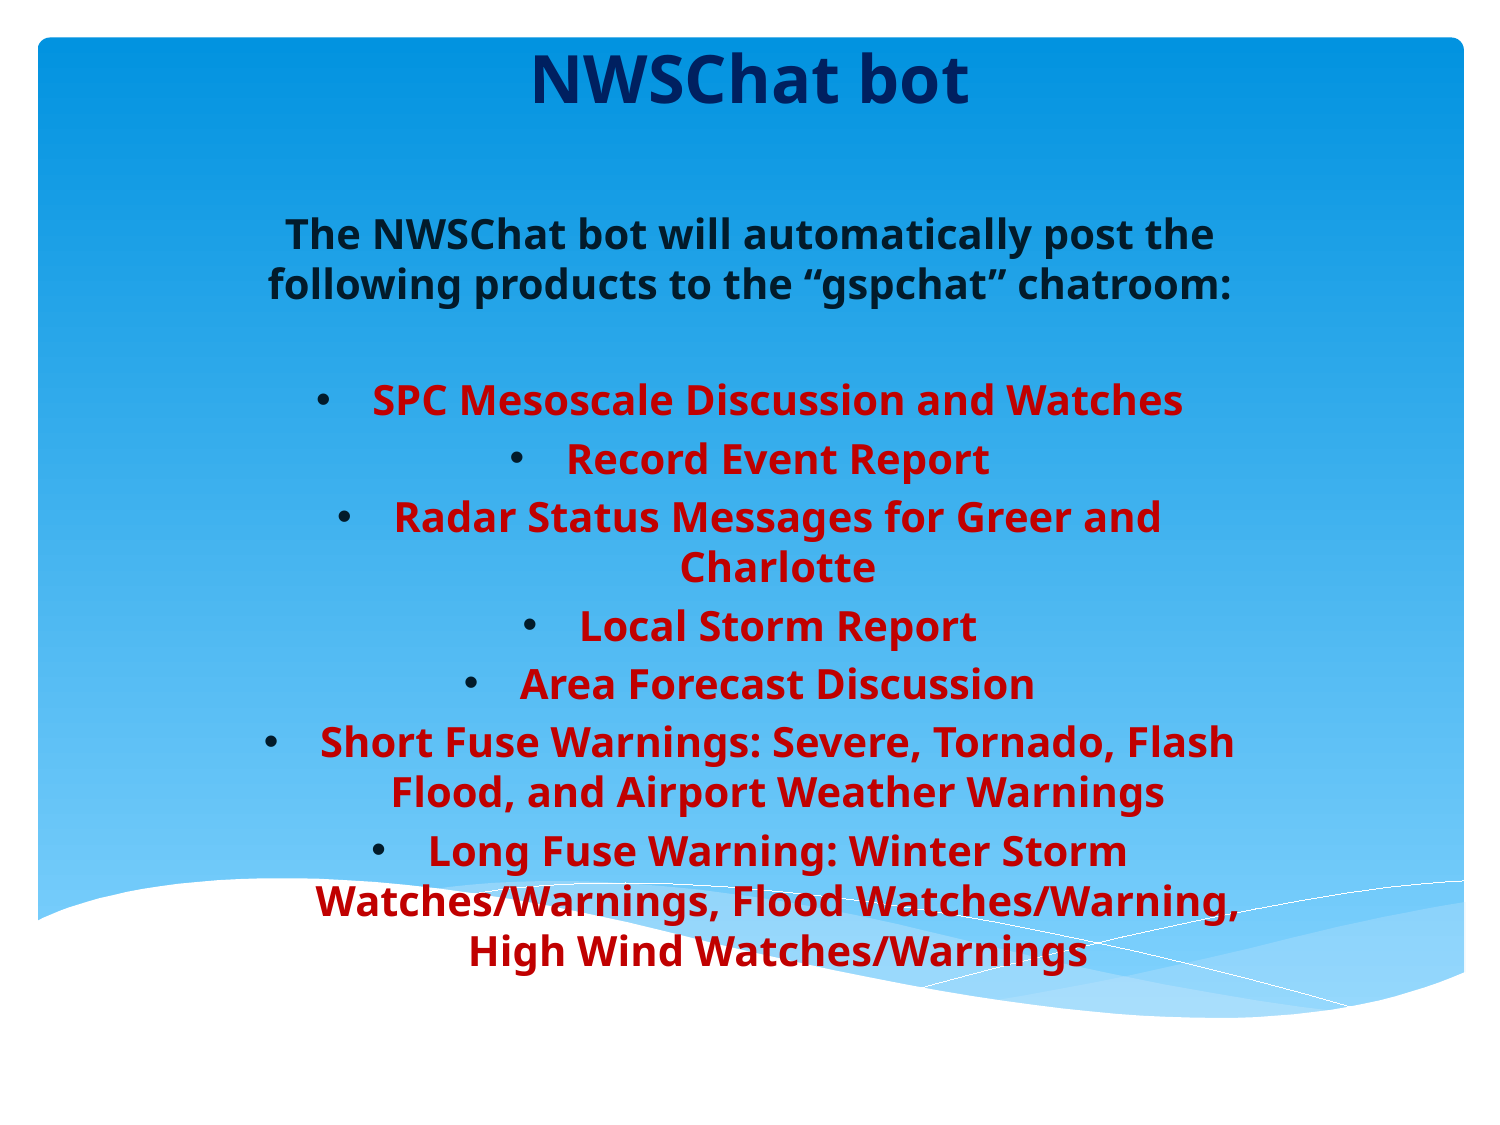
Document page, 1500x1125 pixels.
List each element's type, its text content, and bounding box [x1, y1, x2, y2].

subtitle The NWSChat bot will automatically post the following products to the “gspchat” chatroom: SPC Mesoscale Discussion and Watches Record Event Report Radar Status Messages for Greer and Charlotte Local Storm Report Area Forecast Discussion Short Fuse Warnings: Severe, Tornado, Flash Flood, and Airport Weather Warnings Long Fuse Warning: Winter Storm Watches/Warnings, Flood Watches/Warning, High Wind Watches/Warnings [225, 200, 1275, 1063]
text_box NWSChat bot [74, 5, 1425, 125]
